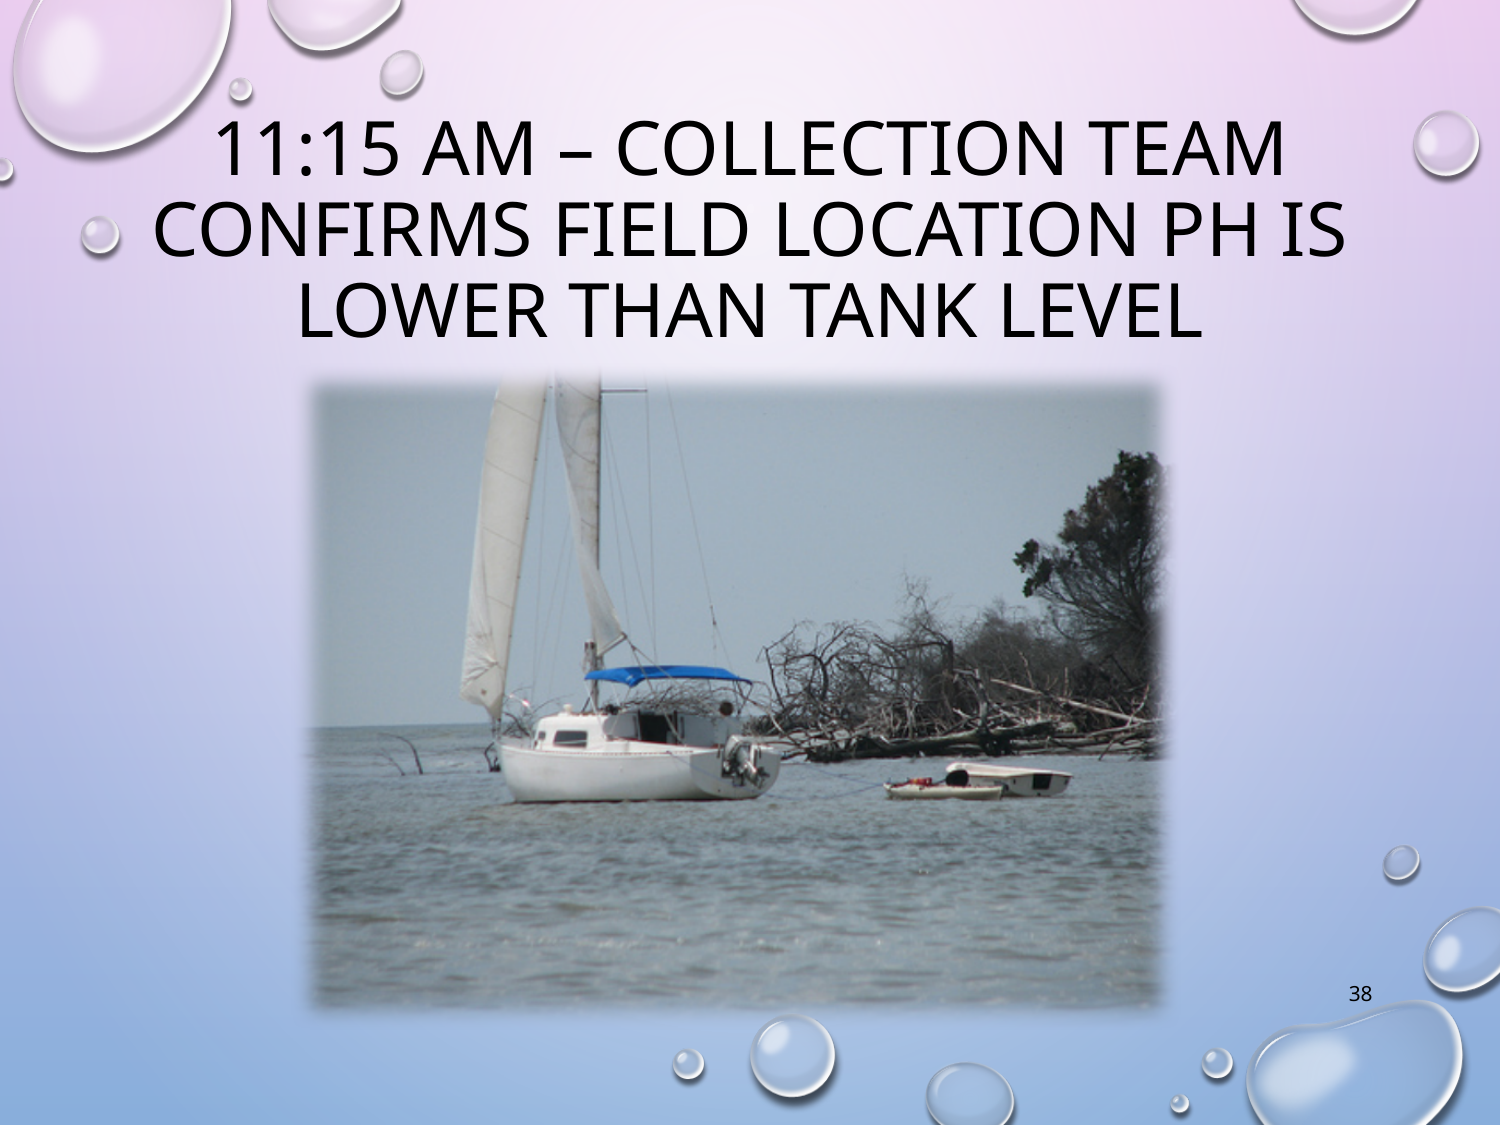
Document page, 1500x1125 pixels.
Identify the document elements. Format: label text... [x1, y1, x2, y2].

title 11:15 am – collection team confirms field location ph is lower than tank level [112, 101, 1388, 364]
picture [0, 0, 1500, 1125]
slide_number 38 [1293, 965, 1388, 1025]
